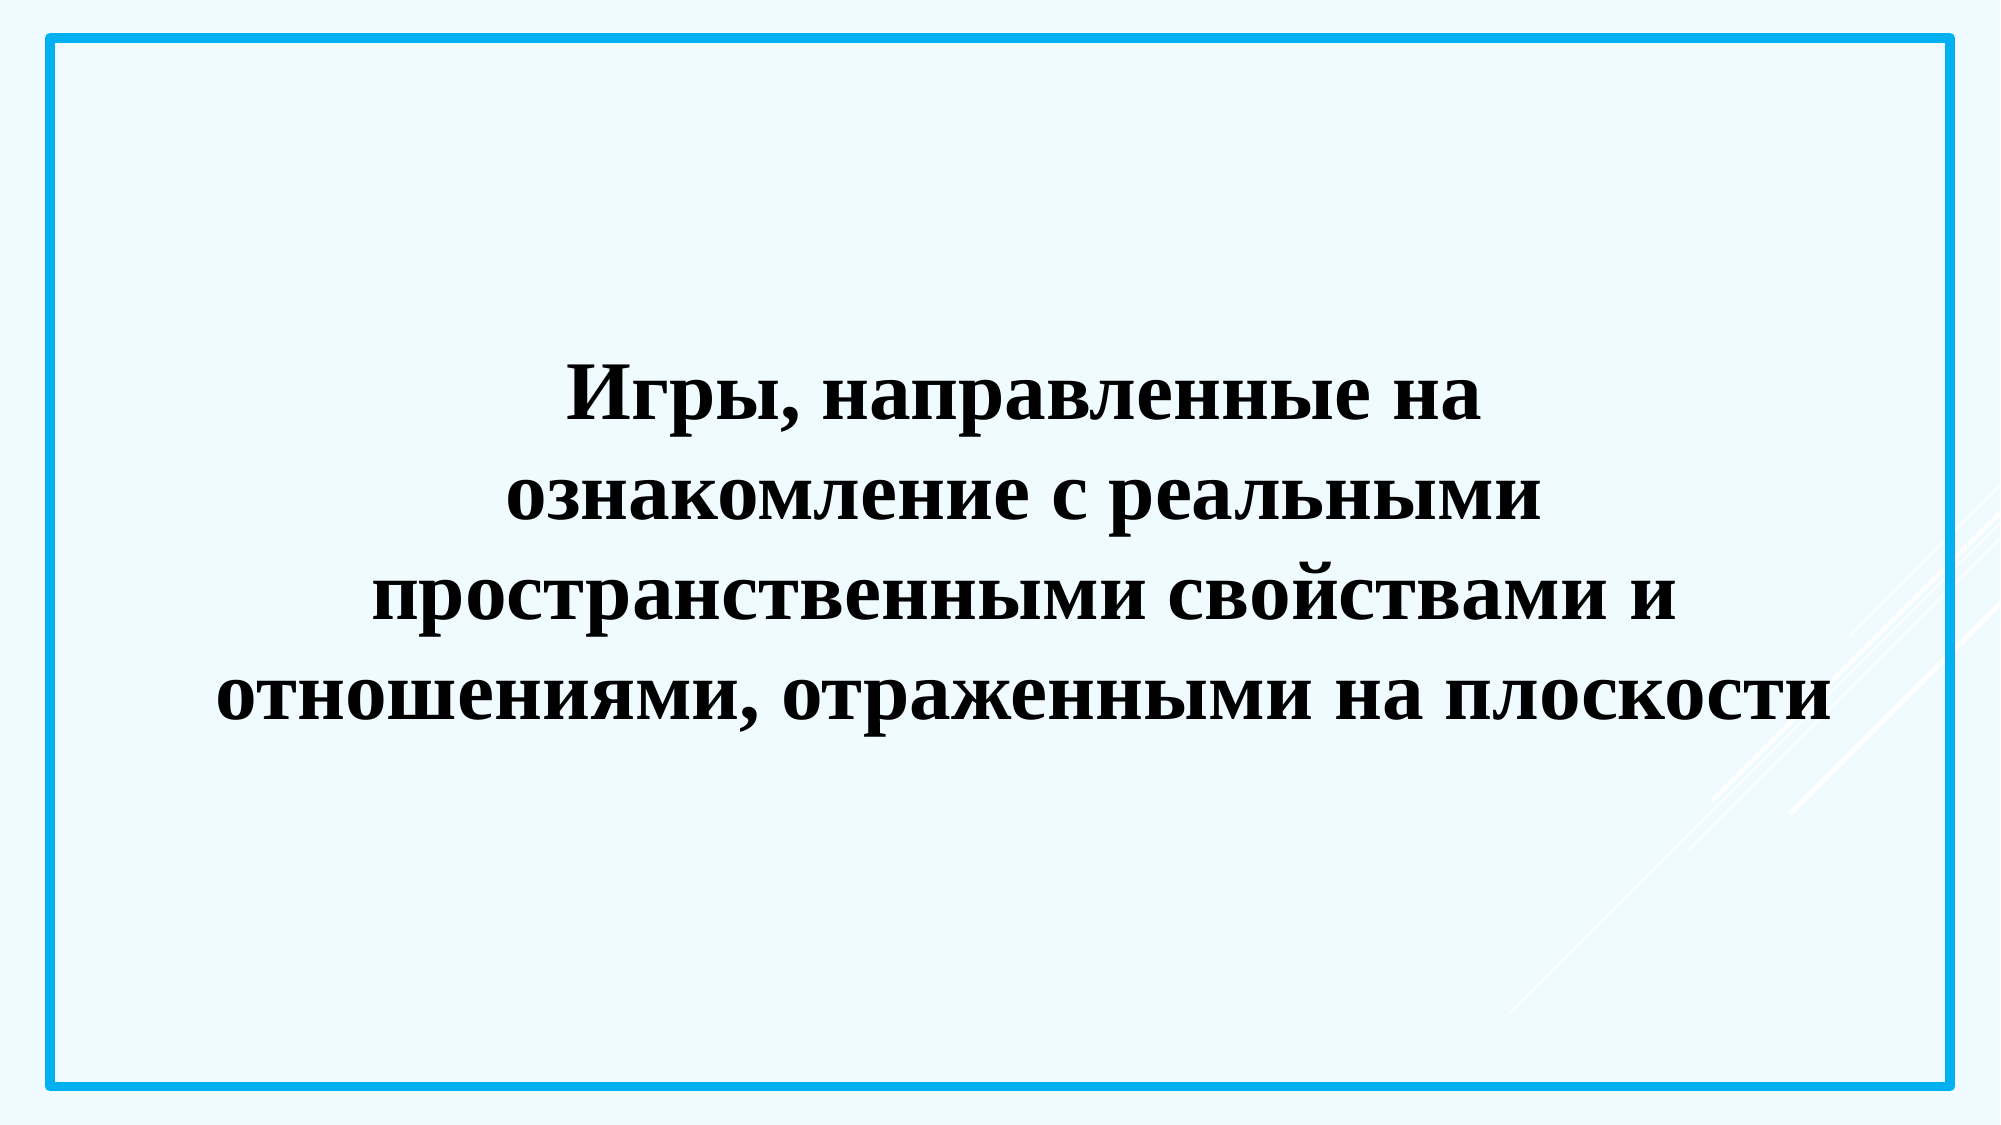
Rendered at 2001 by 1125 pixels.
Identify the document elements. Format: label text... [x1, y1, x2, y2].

text_box [50, 38, 1950, 1087]
text_box Игры, направленные на ознакомление с реальными пространственными свойствами и отношениями, отраженными на плоскости [193, 328, 1856, 744]
